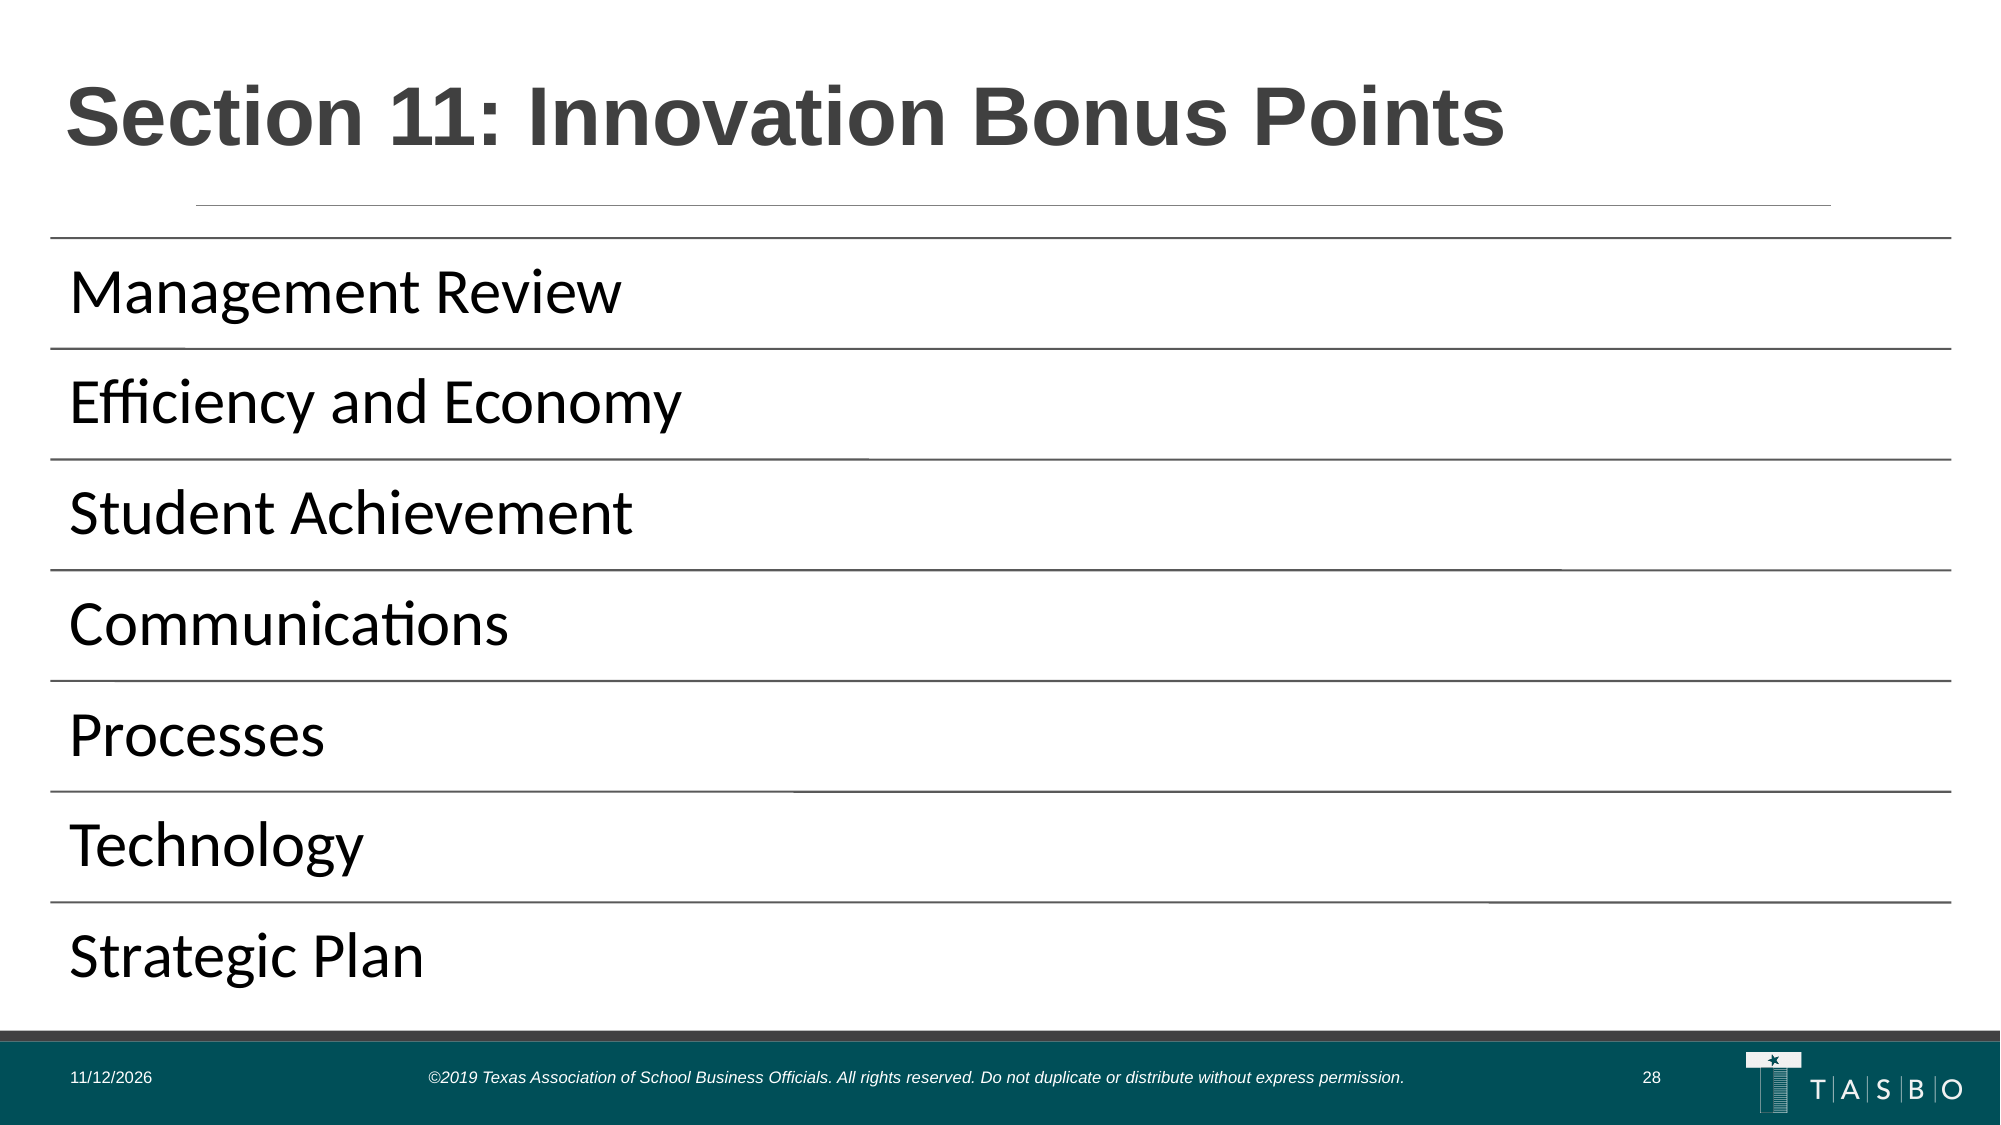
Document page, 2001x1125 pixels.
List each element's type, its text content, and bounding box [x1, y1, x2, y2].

title Section 11: Innovation Bonus Points [50, 42, 1952, 195]
slide_number 28 [1460, 1047, 1677, 1107]
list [50, 237, 1952, 1014]
footer ©2019 Texas Association of School Business Officials. All rights reserved. Do not duplicate or distribute without express permission. [412, 1047, 1423, 1107]
picture [1746, 1052, 1962, 1113]
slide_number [55, 1047, 374, 1107]
